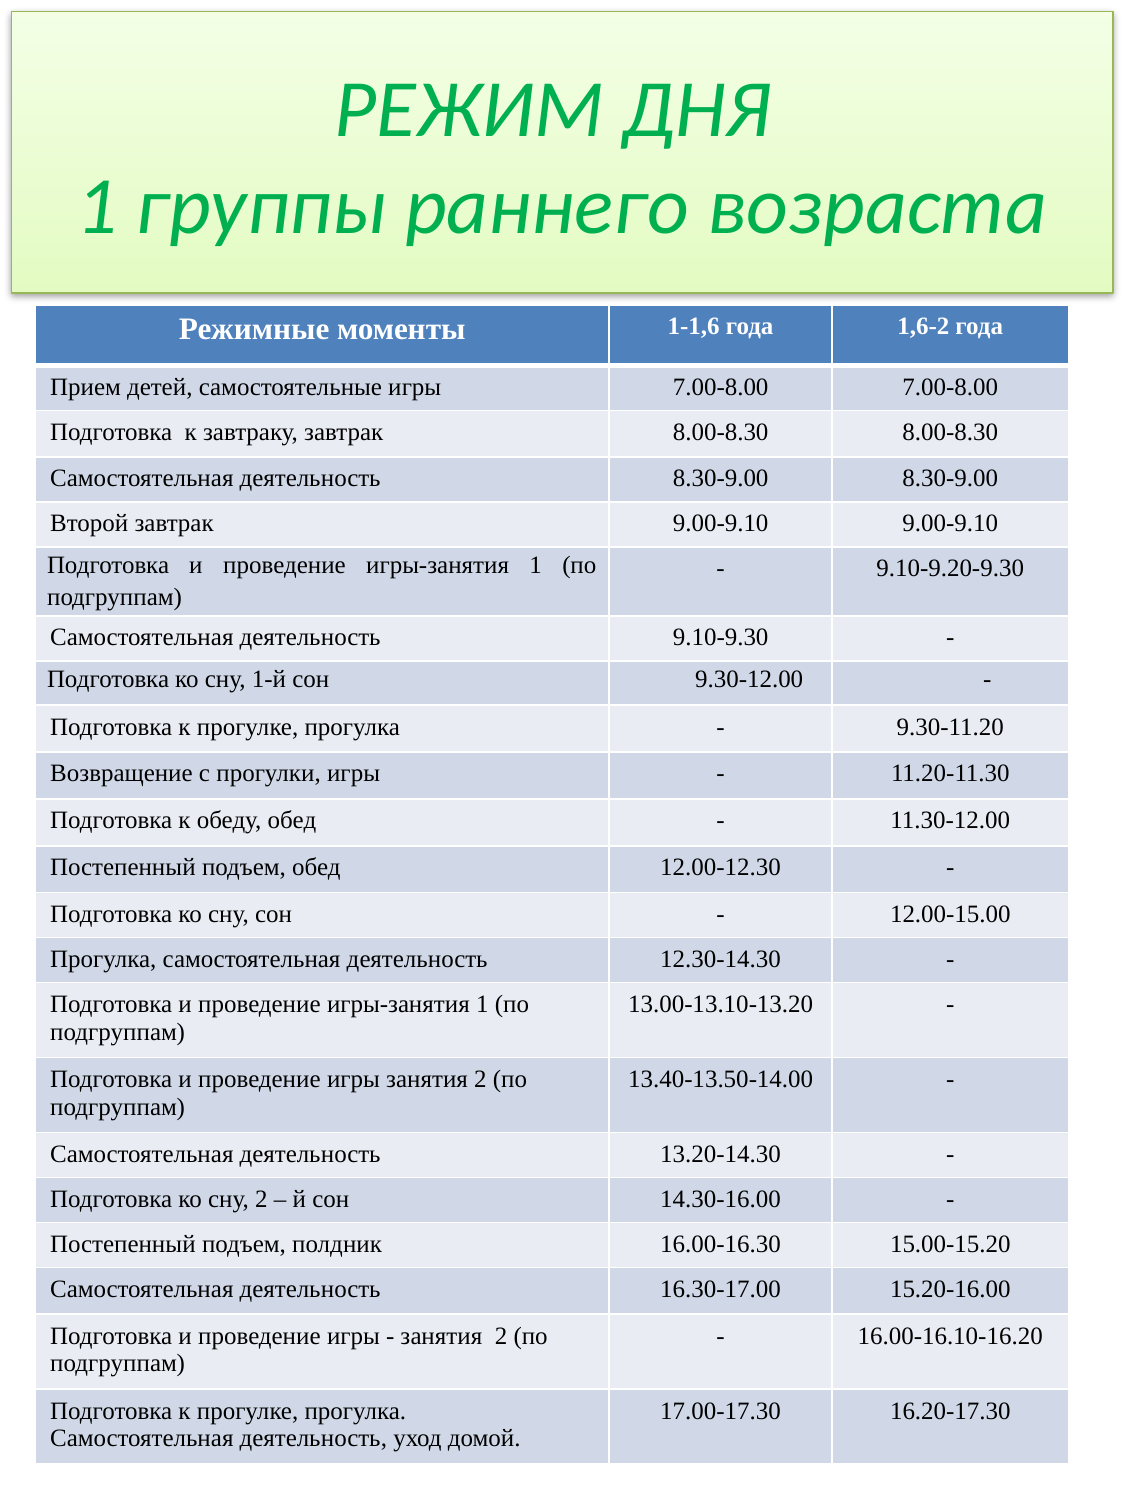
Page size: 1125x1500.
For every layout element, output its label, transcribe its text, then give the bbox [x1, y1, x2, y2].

table_cell 7.00-8.00 [610, 368, 831, 410]
table_header Режимные моменты [36, 306, 608, 363]
table_cell Подготовка и проведение игры - занятия 2 (по подгруппам) [36, 1315, 608, 1388]
table_cell Подготовка к обеду, обед [36, 800, 608, 845]
table_cell 13.20-14.30 [610, 1133, 831, 1177]
table_cell 9.30-11.20 [833, 706, 1068, 751]
table_cell Самостоятельная деятельность [36, 1268, 608, 1313]
table_cell - [833, 847, 1068, 892]
table_cell 13.00-13.10-13.20 [610, 983, 831, 1057]
table_cell 8.00-8.30 [833, 411, 1068, 456]
table_cell Прогулка, самостоятельная деятельность [36, 938, 608, 982]
table_cell - [833, 1133, 1068, 1177]
table_cell Самостоятельная деятельность [36, 617, 608, 660]
table_cell Второй завтрак [36, 503, 608, 546]
table_cell - [833, 1178, 1068, 1222]
table_cell - [833, 662, 1068, 704]
table_cell 11.30-12.00 [833, 800, 1068, 845]
table_cell - [610, 893, 831, 937]
table_cell 8.30-9.00 [833, 458, 1068, 501]
table_cell - [833, 983, 1068, 1057]
table_cell Подготовка ко сну, сон [36, 893, 608, 937]
table_cell 13.40-13.50-14.00 [610, 1058, 831, 1132]
table_cell 9.10-9.30 [610, 617, 831, 660]
table_cell Постепенный подъем, обед [36, 847, 608, 892]
table_cell 9.10-9.20-9.30 [833, 548, 1068, 615]
table_cell 12.00-15.00 [833, 893, 1068, 937]
table_cell Возвращение с прогулки, игры [36, 753, 608, 798]
table_cell Прием детей, самостоятельные игры [36, 368, 608, 410]
table_header 1-1,6 года [610, 306, 831, 363]
table_cell - [833, 617, 1068, 660]
table_cell 12.30-14.30 [610, 938, 831, 982]
table_cell 9.00-9.10 [610, 503, 831, 546]
table_cell - [833, 1058, 1068, 1132]
table_cell Подготовка ко сну, 2 – й сон [36, 1178, 608, 1222]
table_cell - [610, 548, 831, 615]
table_cell 11.20-11.30 [833, 753, 1068, 798]
table_cell - [833, 938, 1068, 982]
table_cell Подготовка к завтраку, завтрак [36, 411, 608, 456]
table_cell - [610, 800, 831, 845]
table_cell 8.30-9.00 [610, 458, 831, 501]
table_cell 14.30-16.00 [610, 1178, 831, 1222]
table_cell - [610, 753, 831, 798]
table_cell 9.30-12.00 [610, 662, 831, 704]
table_cell 16.00-16.10-16.20 [833, 1315, 1068, 1388]
table_cell 15.20-16.00 [833, 1268, 1068, 1313]
table_header 1,6-2 года [833, 306, 1068, 363]
table_cell 17.00-17.30 [610, 1390, 831, 1463]
table_cell 8.00-8.30 [610, 411, 831, 456]
table_cell - [610, 1315, 831, 1388]
table_cell Подготовка и проведение игры-занятия 1 (по подгруппам) [36, 548, 608, 615]
table_cell Подготовка к прогулке, прогулка. Самостоятельная деятельность, уход домой. [36, 1390, 608, 1463]
table_cell 16.20-17.30 [833, 1390, 1068, 1463]
table_cell Самостоятельная деятельность [36, 1133, 608, 1177]
table_cell Подготовка и проведение игры-занятия 1 (по подгруппам) [36, 983, 608, 1057]
table_cell 9.00-9.10 [833, 503, 1068, 546]
table_cell 7.00-8.00 [833, 368, 1068, 410]
table_cell 12.00-12.30 [610, 847, 831, 892]
table_cell - [610, 706, 831, 751]
table_cell 16.30-17.00 [610, 1268, 831, 1313]
table_cell Подготовка и проведение игры занятия 2 (по подгруппам) [36, 1058, 608, 1132]
table_cell 15.00-15.20 [833, 1223, 1068, 1267]
table_cell Постепенный подъем, полдник [36, 1223, 608, 1267]
table_cell Подготовка к прогулке, прогулка [36, 706, 608, 751]
table_cell Самостоятельная деятельность [36, 458, 608, 501]
title РЕЖИМ ДНЯ 1 группы раннего возраста [11, 11, 1114, 294]
table_cell Подготовка ко сну, 1-й сон [36, 662, 608, 704]
table_cell 16.00-16.30 [610, 1223, 831, 1267]
